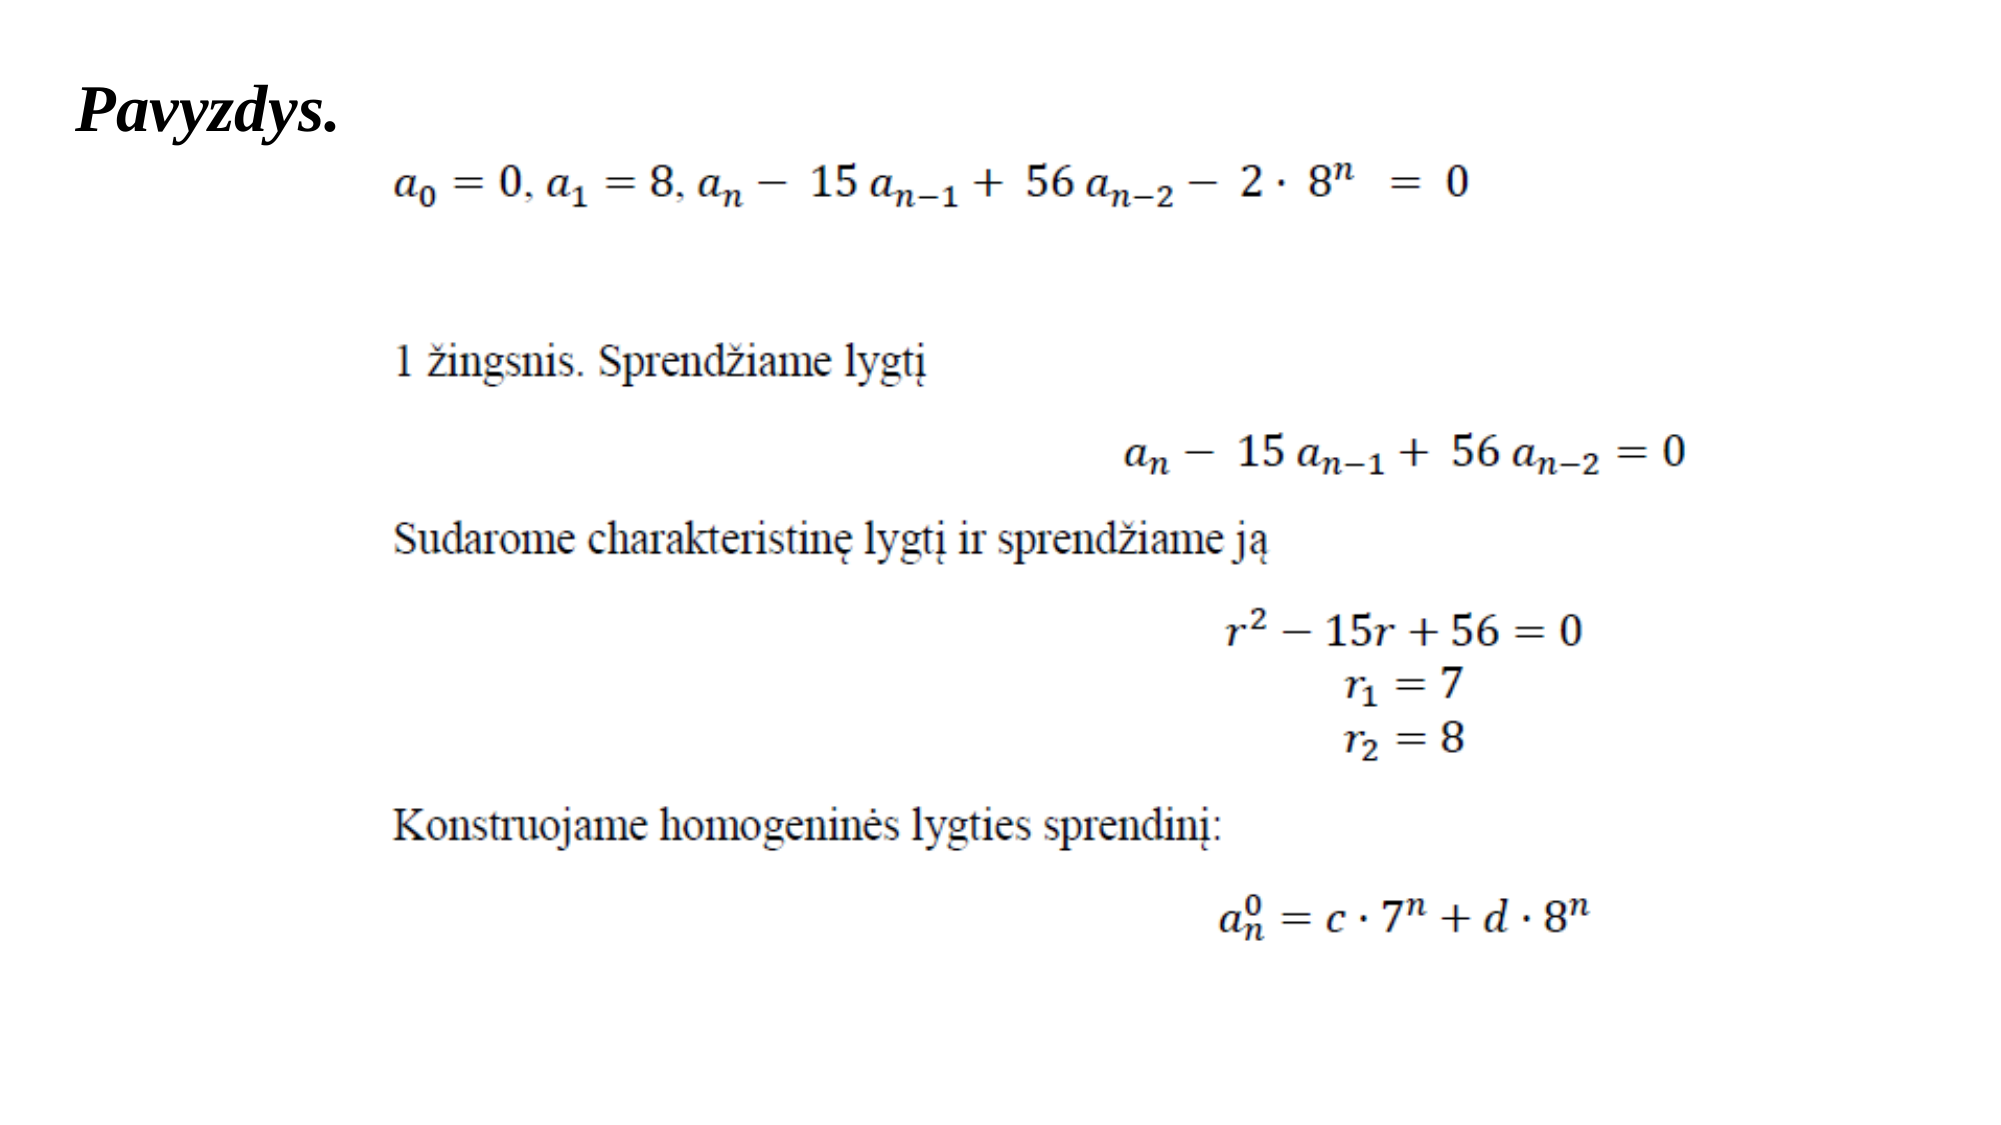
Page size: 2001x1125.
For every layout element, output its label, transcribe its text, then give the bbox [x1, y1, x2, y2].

picture [387, 153, 1729, 964]
text_box Pavyzdys. [60, 57, 1729, 152]
